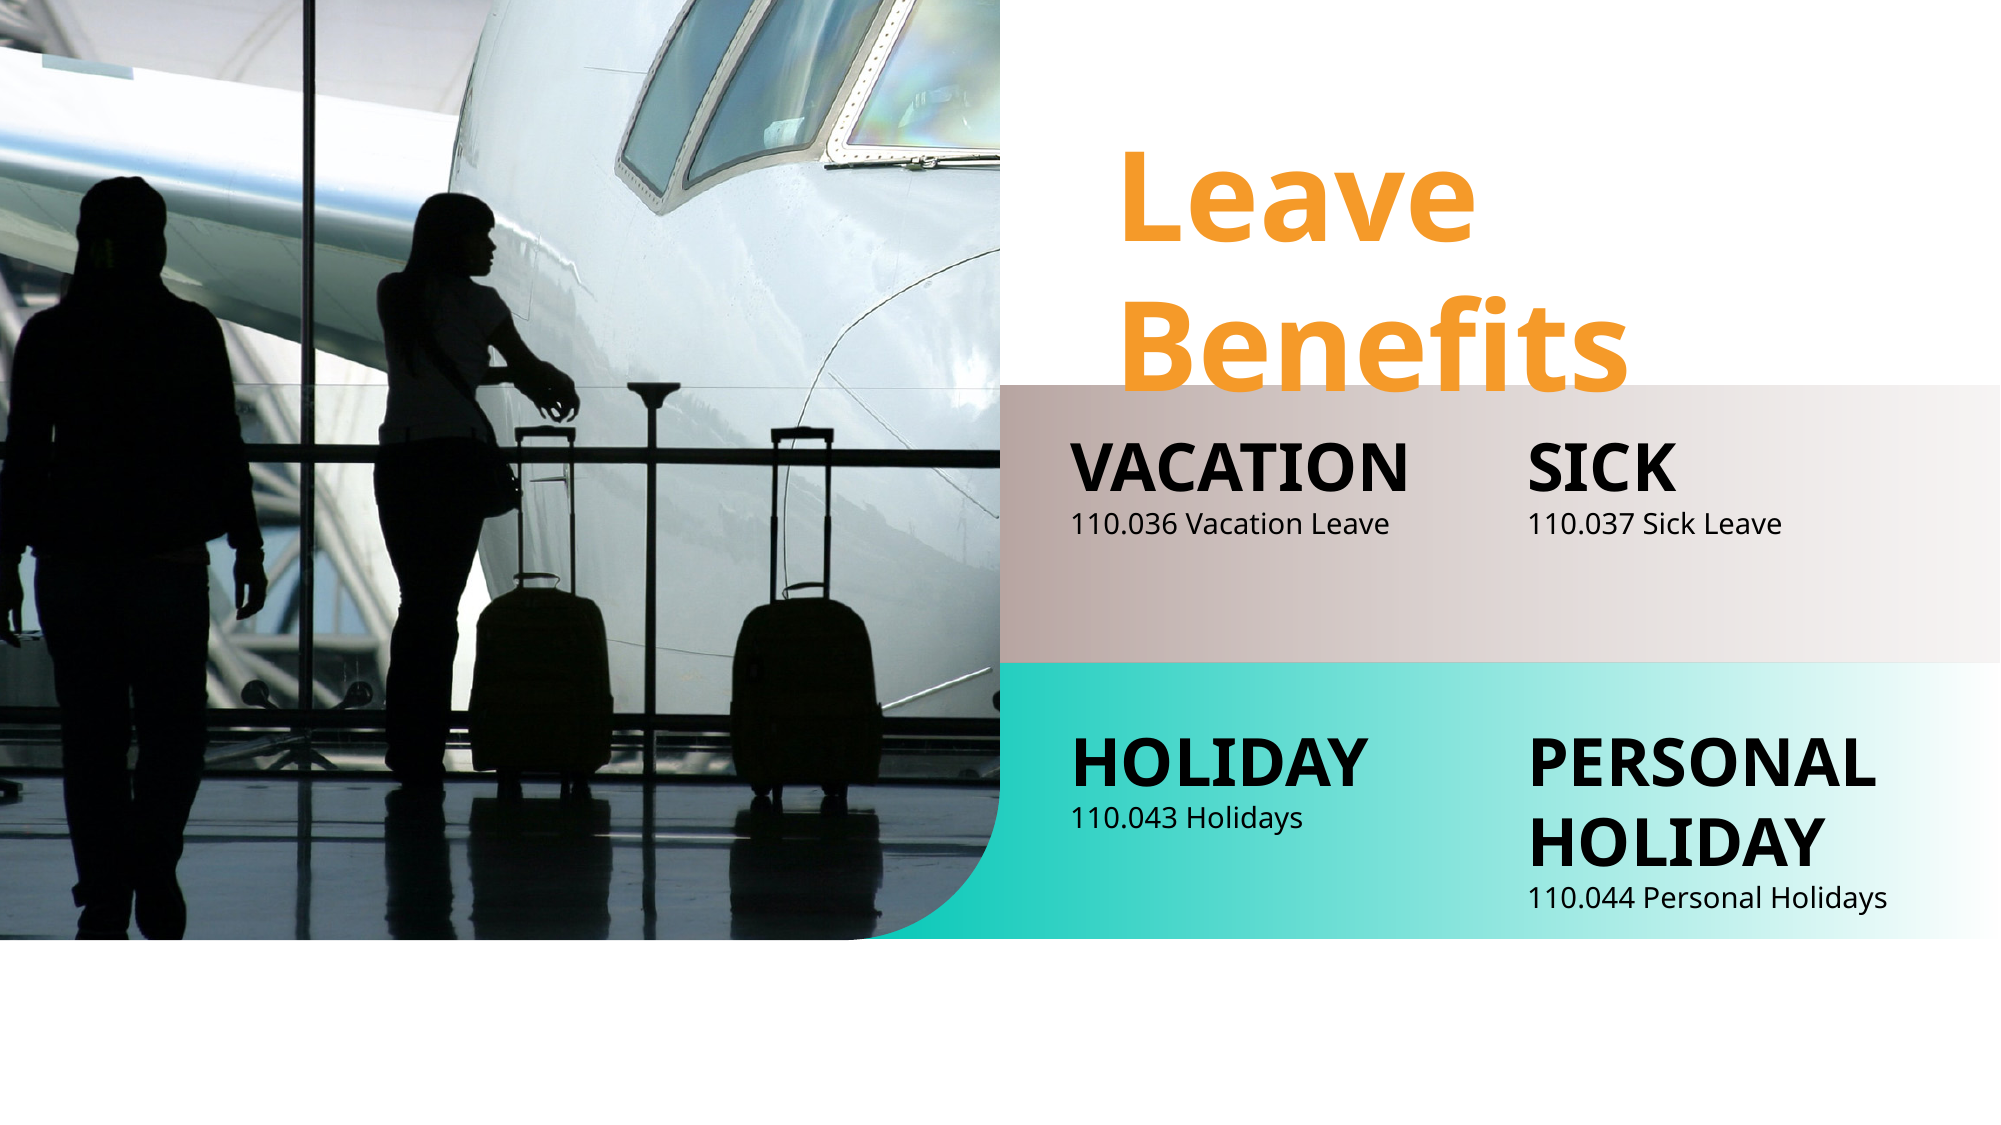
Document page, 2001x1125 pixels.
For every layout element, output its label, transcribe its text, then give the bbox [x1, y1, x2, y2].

picture [0, 0, 1000, 941]
text_box [1000, 385, 2000, 663]
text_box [1055, 712, 1481, 844]
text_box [1055, 417, 1481, 549]
text_box [1000, 663, 2000, 939]
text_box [1512, 417, 1938, 549]
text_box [1512, 712, 1958, 925]
text_box Leave Benefits [1099, 109, 1925, 425]
